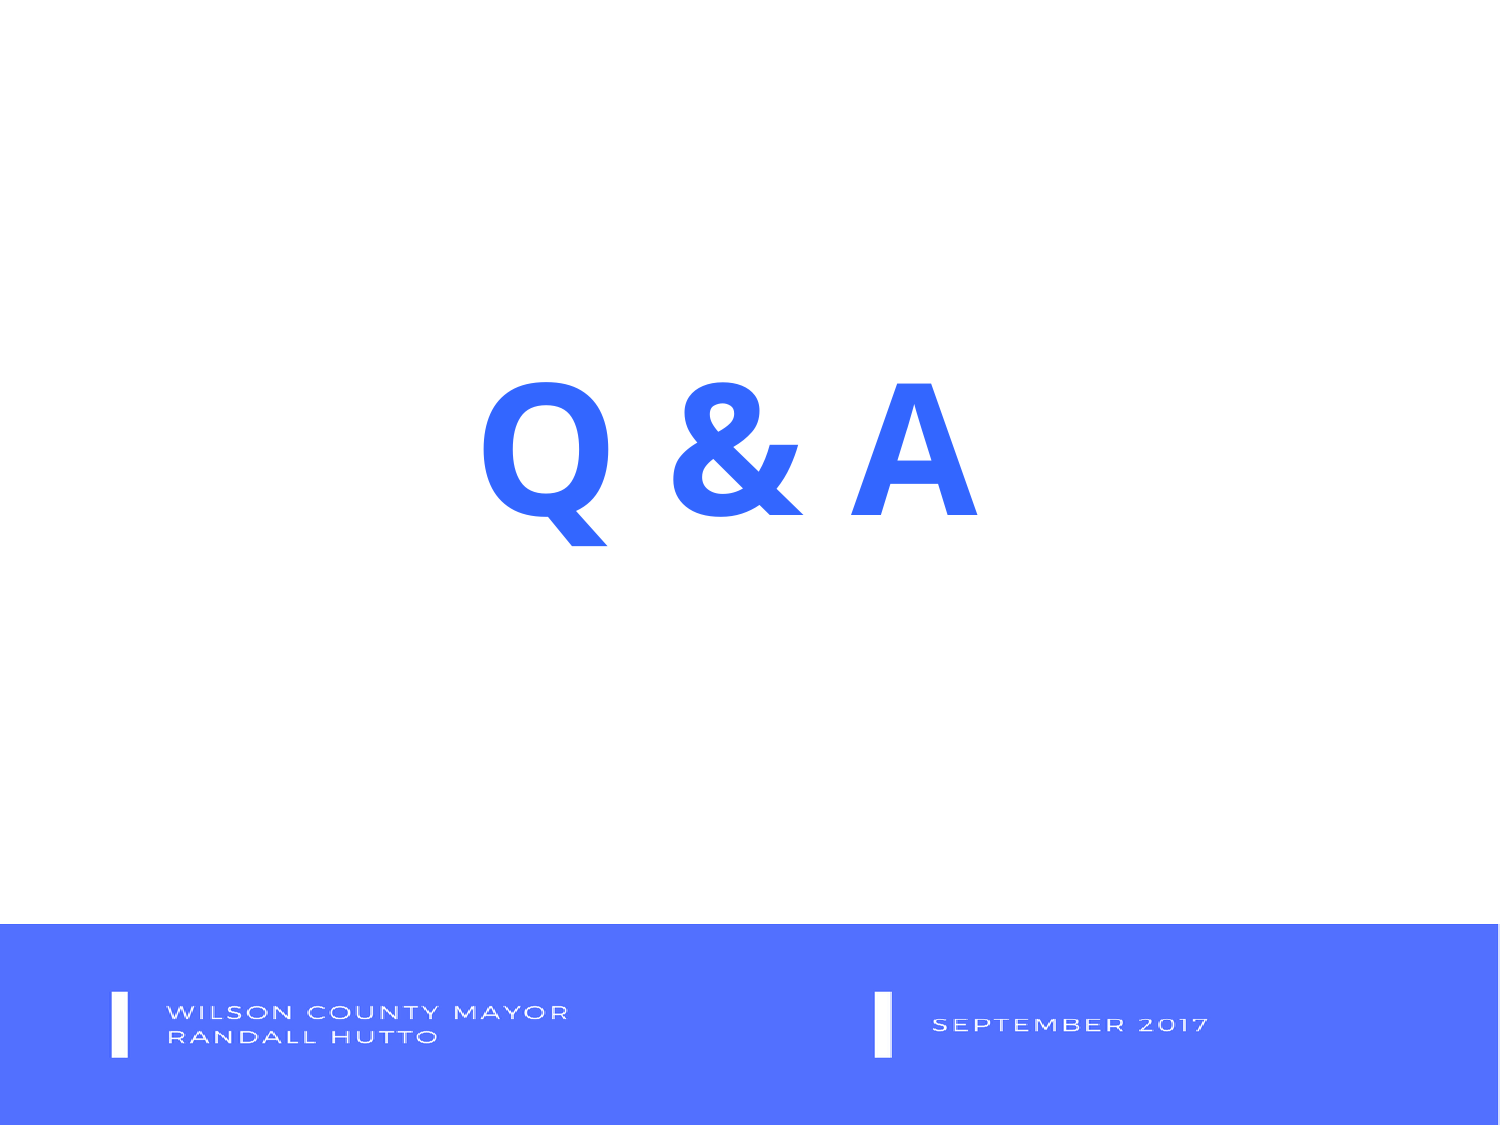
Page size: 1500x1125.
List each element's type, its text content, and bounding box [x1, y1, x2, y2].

picture [0, 924, 1500, 1125]
text_box Q & A [399, 324, 1100, 560]
